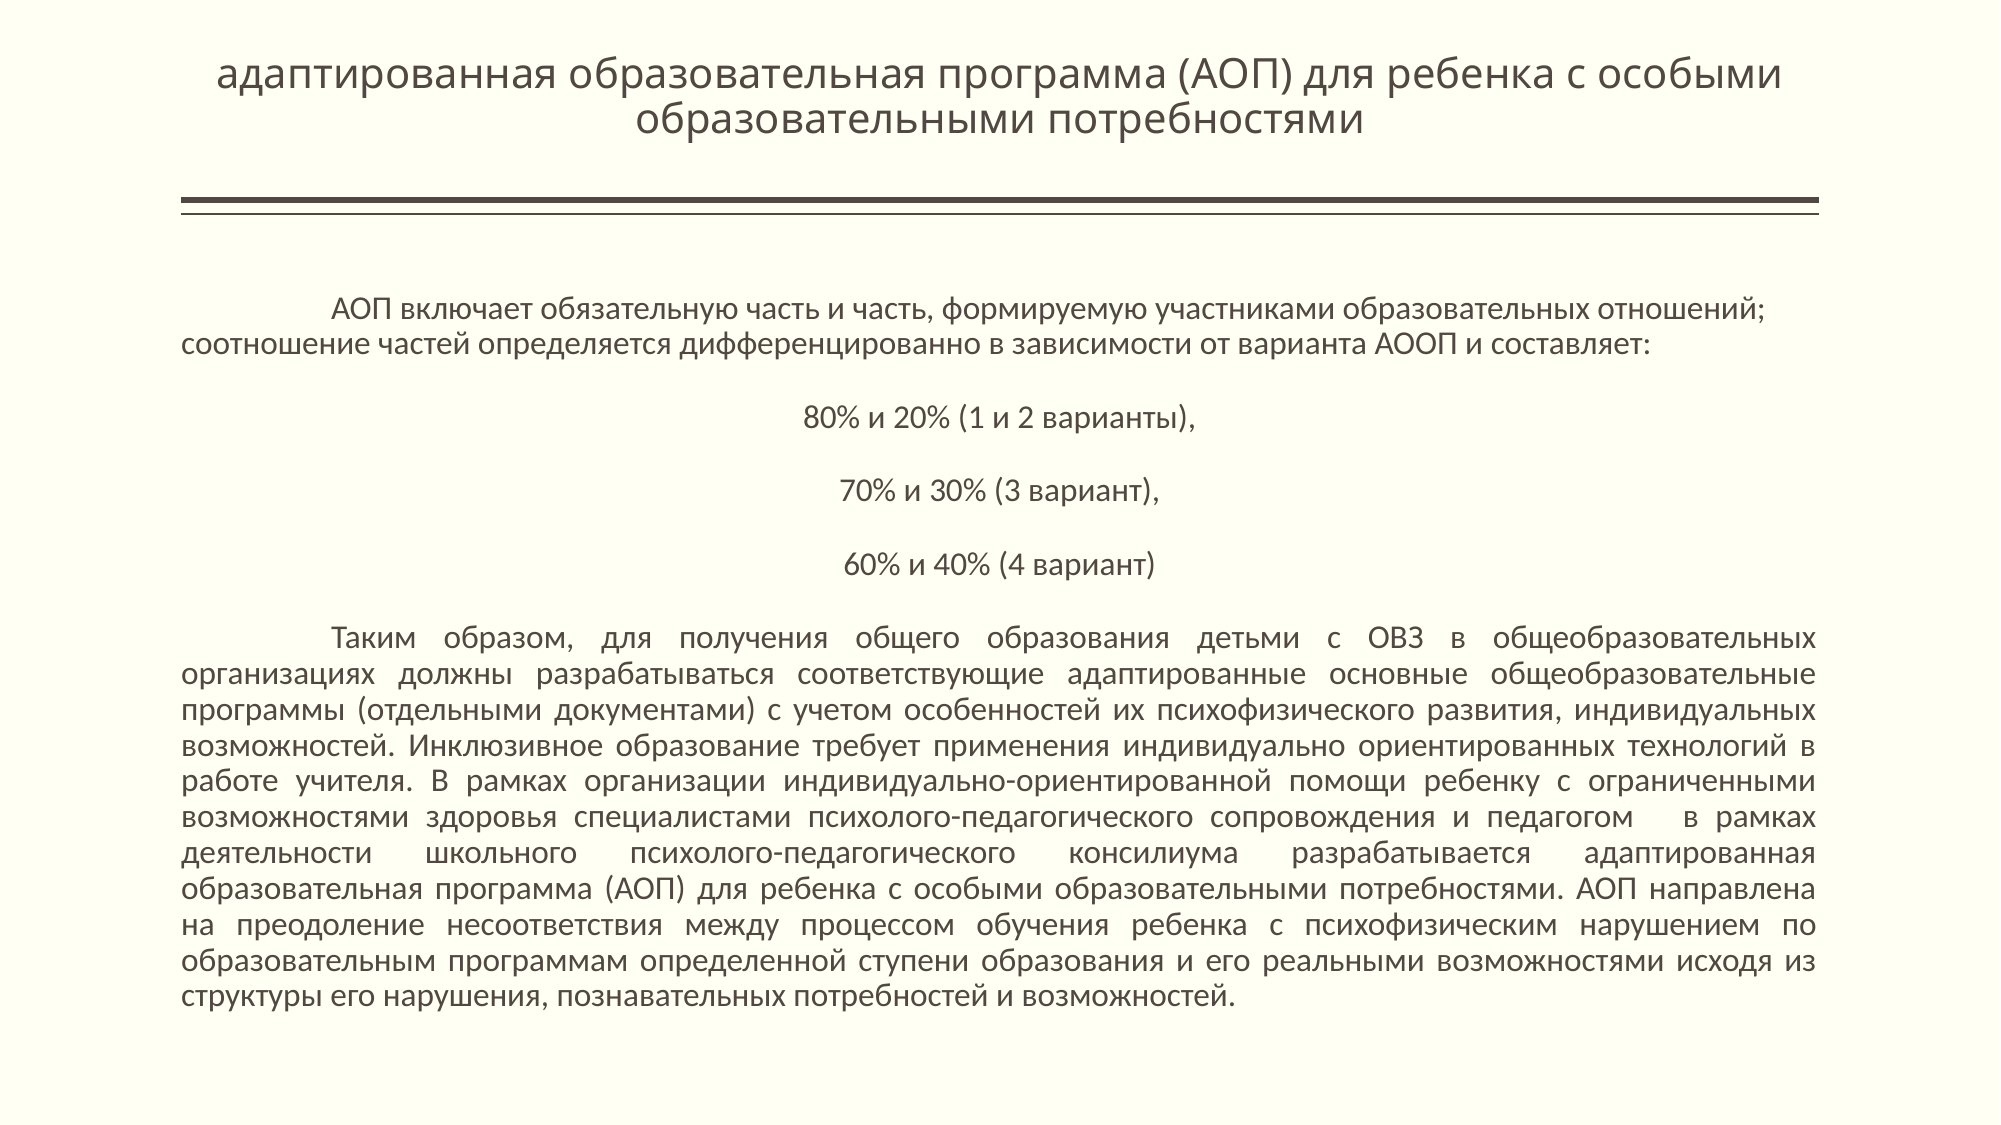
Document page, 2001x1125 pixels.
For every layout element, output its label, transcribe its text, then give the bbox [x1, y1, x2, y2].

list АОП включает обязательную часть и часть, формируемую участниками образовательных отношений; соотношение частей определяется дифференцированно в зависимости от варианта АООП и составляет: 80% и 20% (1 и 2 варианты), 70% и 30% (3 вариант), 60% и 40% (4 вариант) Таким образом, для получения общего образования детьми с ОВЗ в общеобразовательных организациях должны разрабатываться соответствующие адаптированные основные общеобразовательные программы (отдельными документами) с учетом особенностей их психофизического развития, индивидуальных возможностей. Инклюзивное образование требует применения индивидуально ориентированных технологий в работе учителя. В рамках организации индивидуально-ориентированной помощи ребенку с ограниченными возможностями здоровья специалистами психолого-педагогического сопровождения и педагогом в рамках деятельности школьного психолого-педагогического консилиума разрабатывается адаптированная образовательная программа (АОП) для ребенка с особыми образовательными потребностями. АОП направлена на преодоление несоответствия между процессом обучения ребенка с психофизическим нарушением по образовательным программам определенной ступени образования и его реальными возможностями исходя из структуры его нарушения, познавательных потребностей и возможностей. [181, 205, 1819, 1093]
title адаптированная образовательная программа (АОП) для ребенка с особыми образовательными потребностями [181, 53, 1819, 150]
